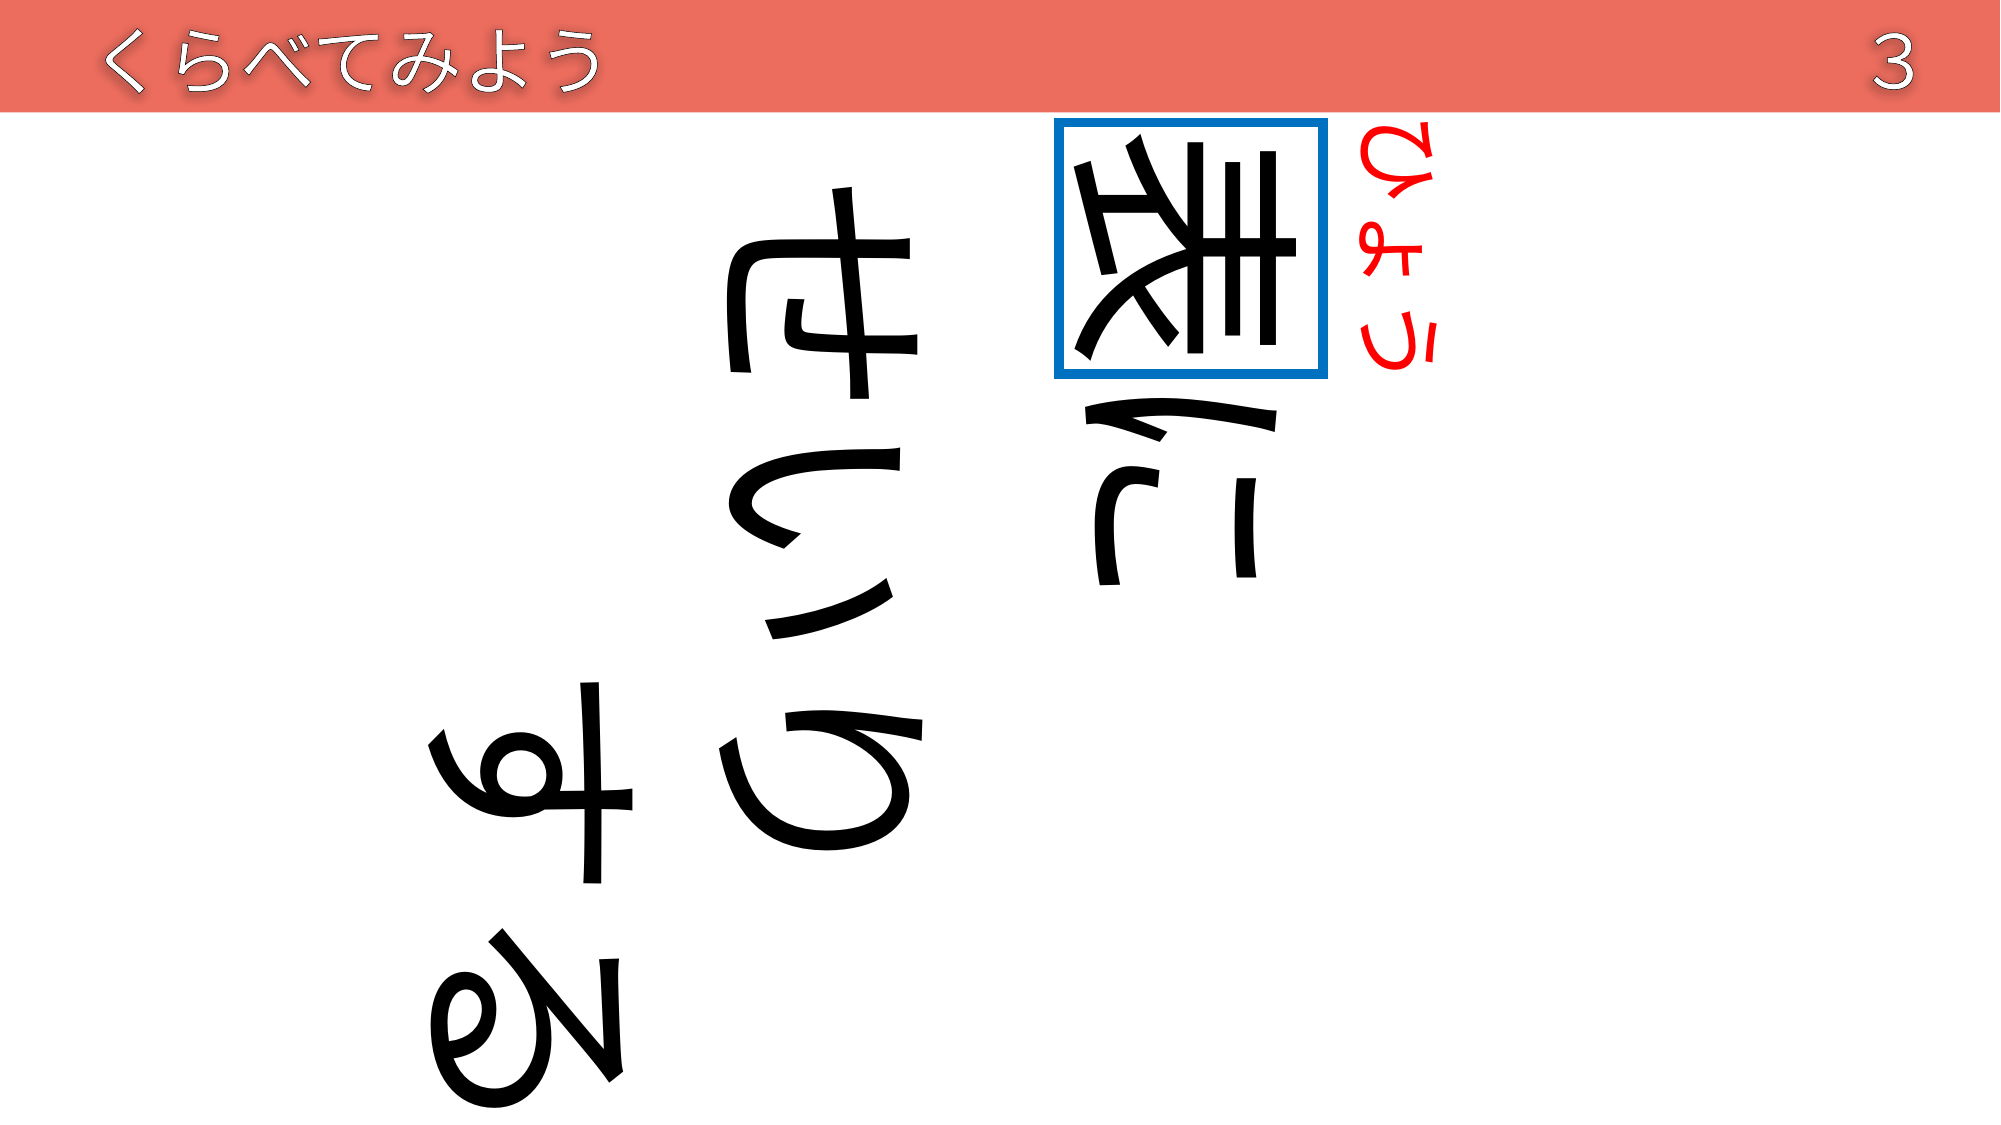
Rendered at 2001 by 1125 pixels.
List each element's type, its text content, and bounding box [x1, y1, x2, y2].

text_box [1058, 122, 1324, 375]
text_box [0, 0, 2000, 113]
text_box ３ [1842, 6, 1963, 112]
text_box 表に [1019, 112, 1343, 790]
text_box せいり する [364, 161, 981, 1125]
text_box ひょう [1343, 113, 1465, 425]
text_box くらべてみよう [75, 6, 1020, 112]
